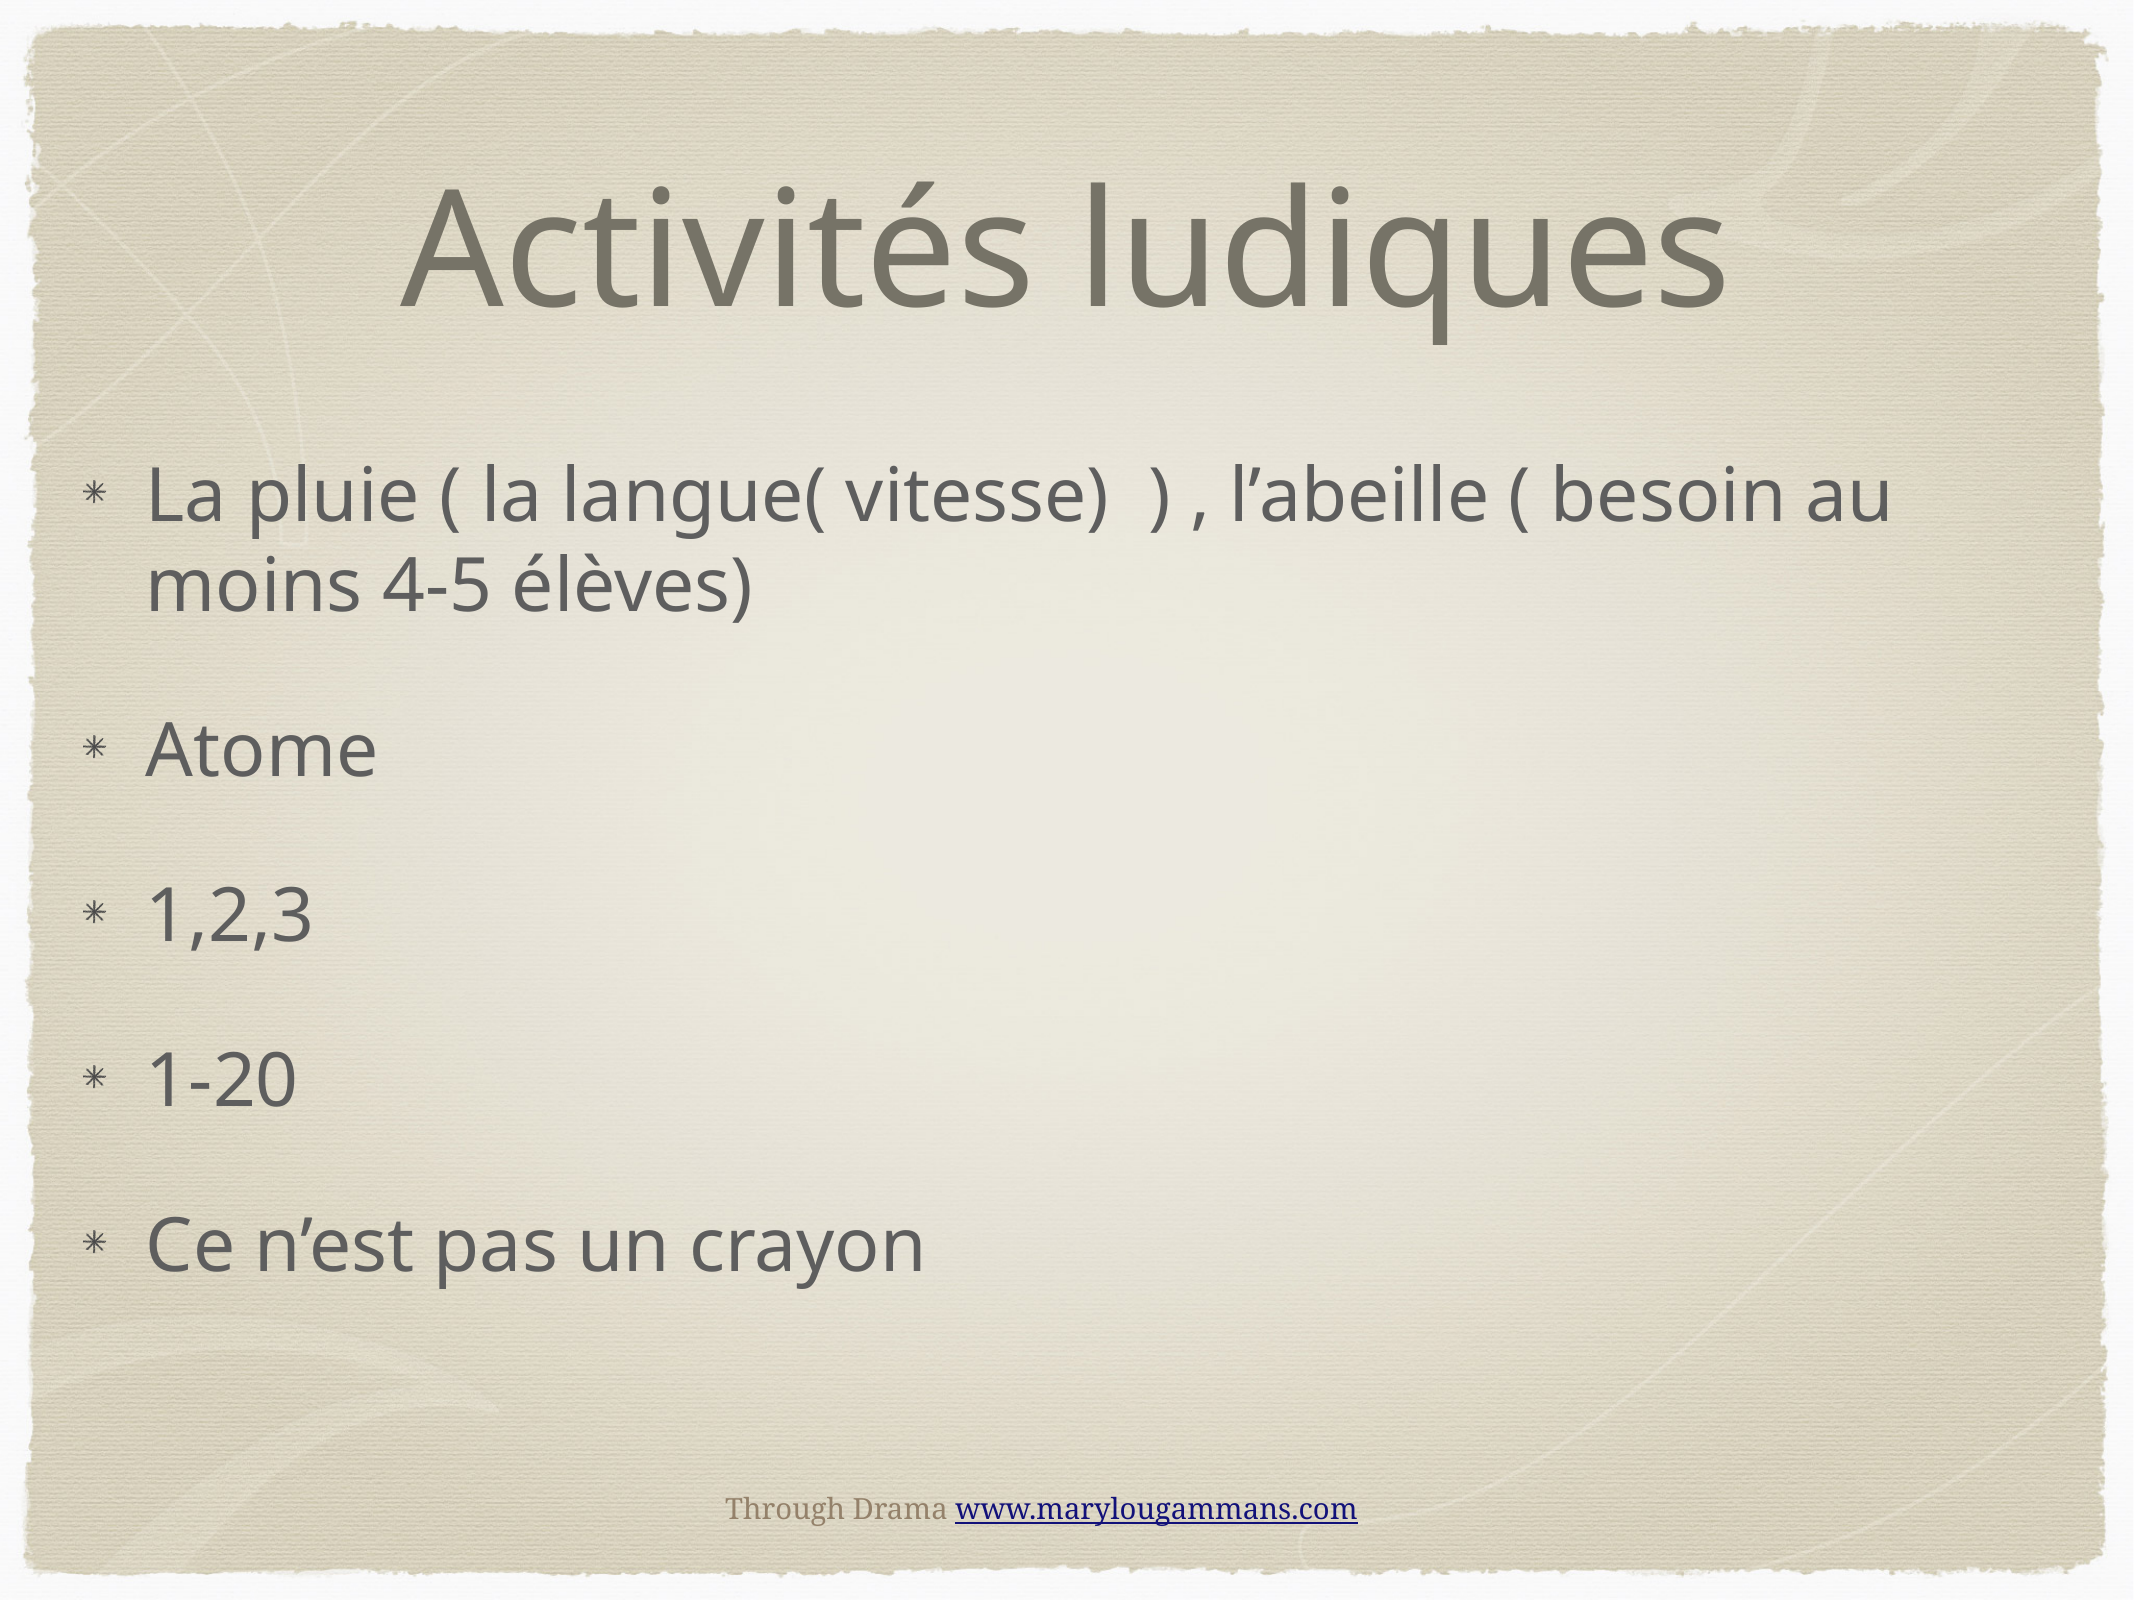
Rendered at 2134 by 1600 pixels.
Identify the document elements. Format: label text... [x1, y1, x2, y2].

text_box Through Drama www.marylougammans.com [716, 1482, 1367, 1539]
list La pluie ( la langue( vitesse) ) , l’abeille ( besoin au moins 4-5 élèves) Atome 1,2,3 1-20 Ce n’est pas un crayon [72, 397, 1949, 1336]
title Activités ludiques [128, 41, 2005, 443]
picture [0, 0, 2134, 1600]
